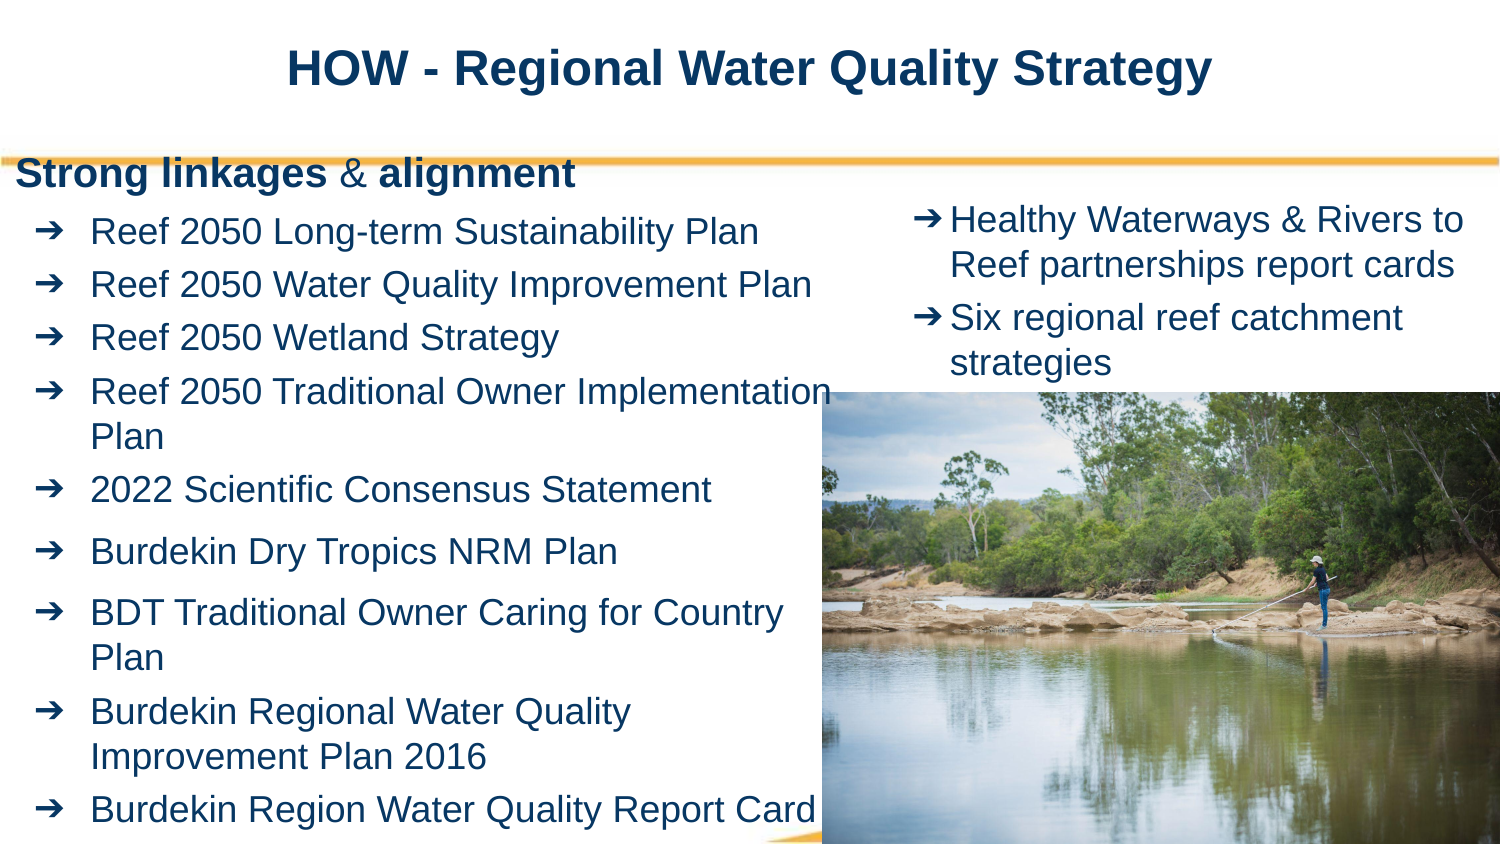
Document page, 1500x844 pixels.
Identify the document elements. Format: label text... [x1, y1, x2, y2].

text_box Strong linkages & alignment Reef 2050 Long-term Sustainability Plan Reef 2050 Water Quality Improvement Plan Reef 2050 Wetland Strategy Reef 2050 Traditional Owner Implementation Plan 2022 Scientific Consensus Statement Burdekin Dry Tropics NRM Plan BDT Traditional Owner Caring for Country Plan Burdekin Regional Water Quality Improvement Plan 2016 Burdekin Region Water Quality Report Card [0, 131, 874, 844]
title HOW - Regional Water Quality Strategy [51, 20, 1449, 115]
text_box Healthy Waterways & Rivers to Reef partnerships report cards Six regional reef catchment strategies [859, 179, 1500, 391]
picture [0, 0, 1500, 179]
picture [822, 392, 1500, 844]
